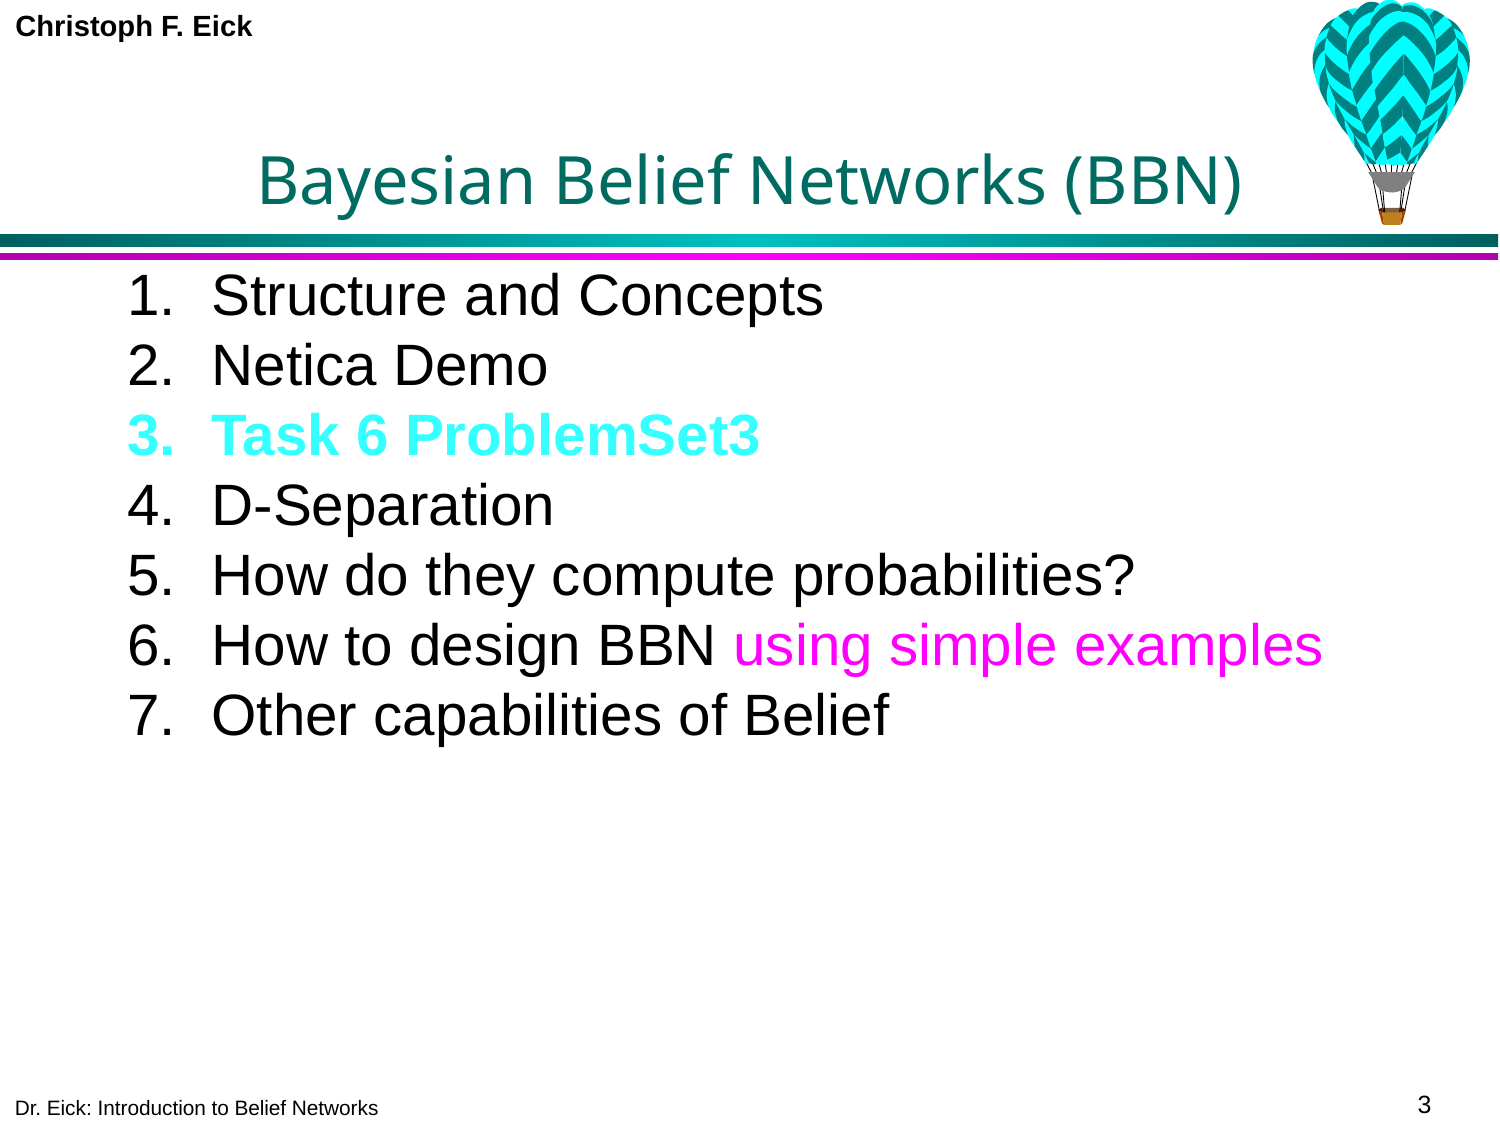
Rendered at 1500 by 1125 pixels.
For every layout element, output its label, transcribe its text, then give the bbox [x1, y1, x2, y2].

title Bayesian Belief Networks (BBN) [112, 99, 1388, 225]
text_box Structure and Concepts Netica Demo Task 6 ProblemSet3 D-Separation How do they compute probabilities? How to design BBN using simple examples Other capabilities of Belief [37, 249, 1463, 885]
